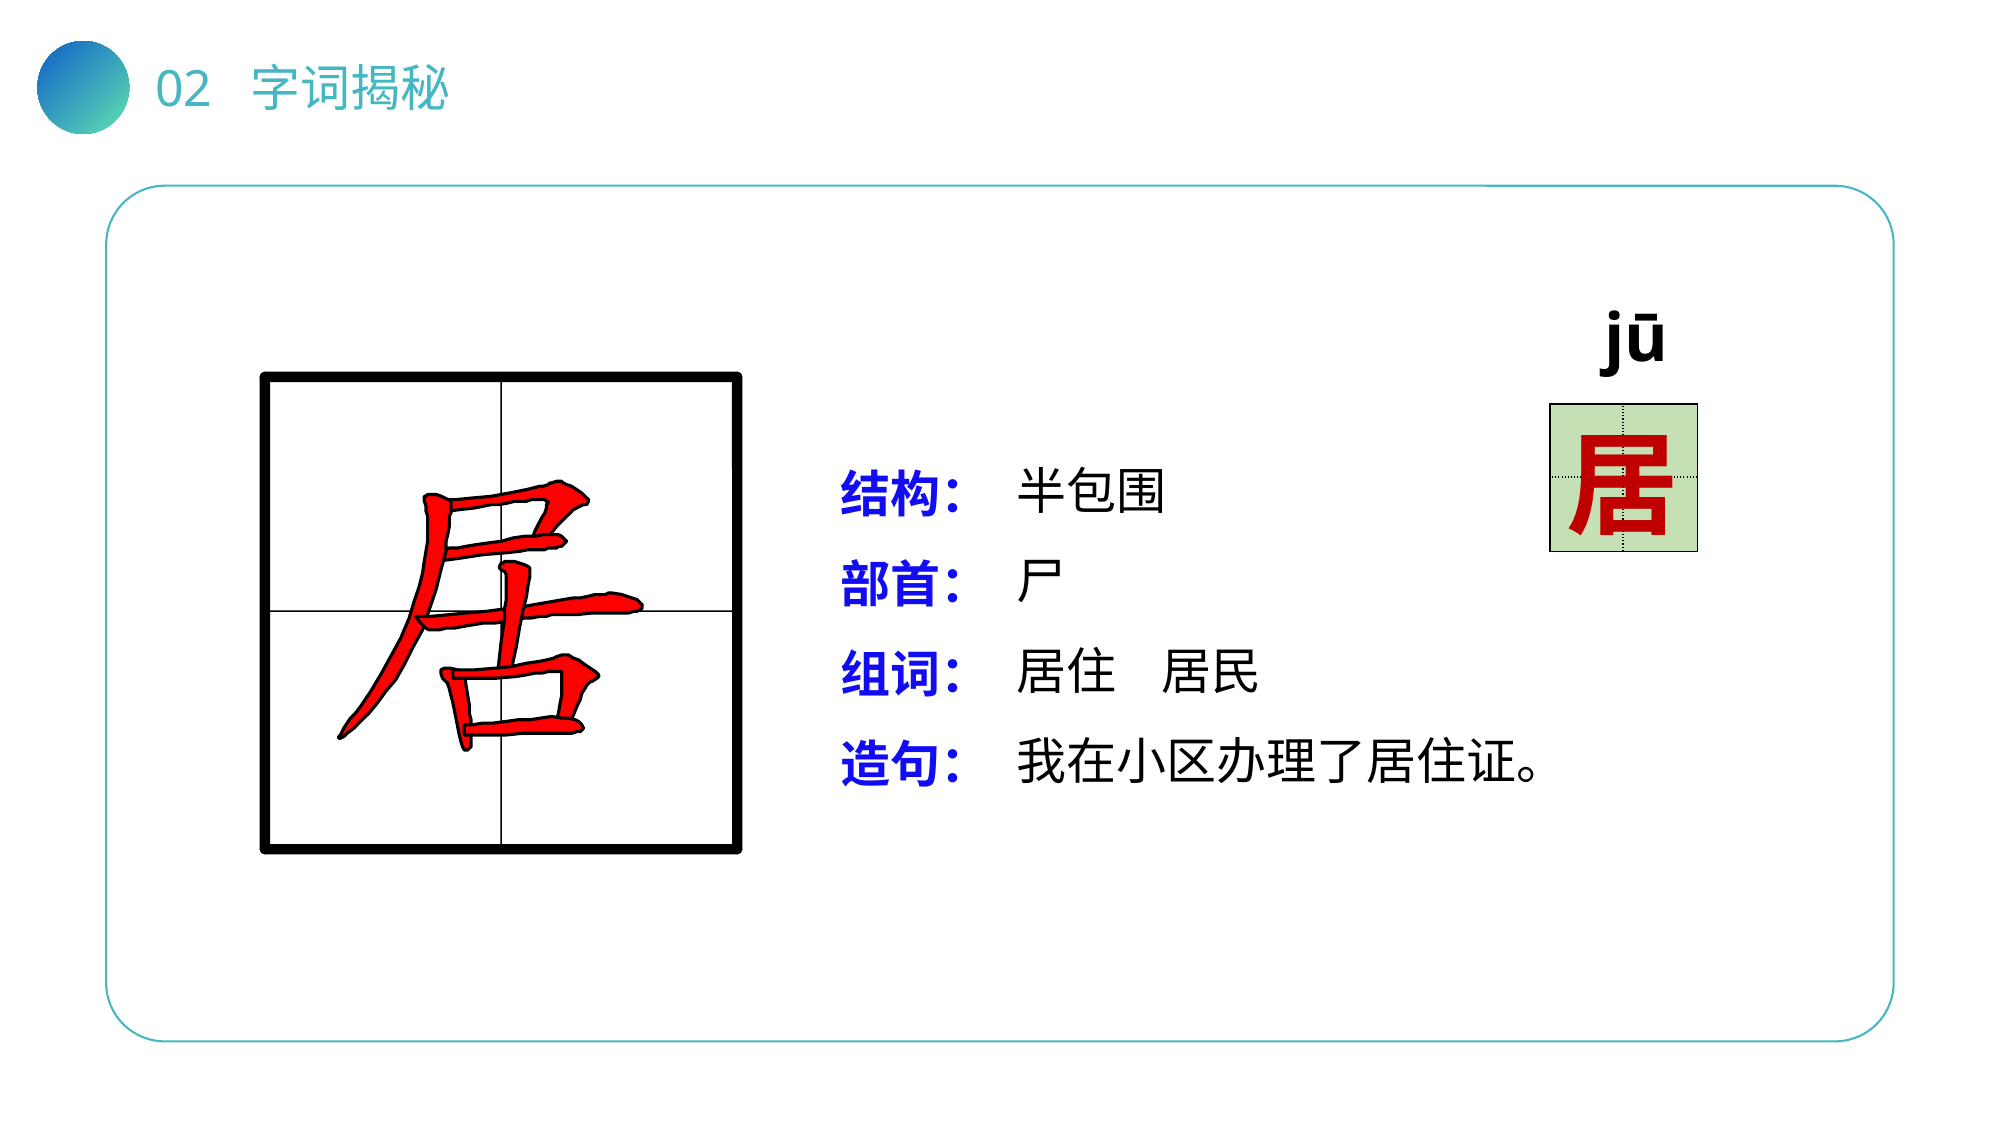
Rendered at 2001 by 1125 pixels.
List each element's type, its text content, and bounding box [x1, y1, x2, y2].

text_box jū [1589, 287, 1755, 382]
text_box 结构： 部首： 组词： 造句： [825, 425, 1175, 891]
text_box 半包围 尸 居住 居民 我在小区办理了居住证。 [1001, 421, 1972, 797]
text_box 居 [1552, 405, 1695, 555]
list 02 字词揭秘 [140, 55, 542, 149]
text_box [264, 376, 738, 850]
text_box [105, 184, 1895, 1043]
